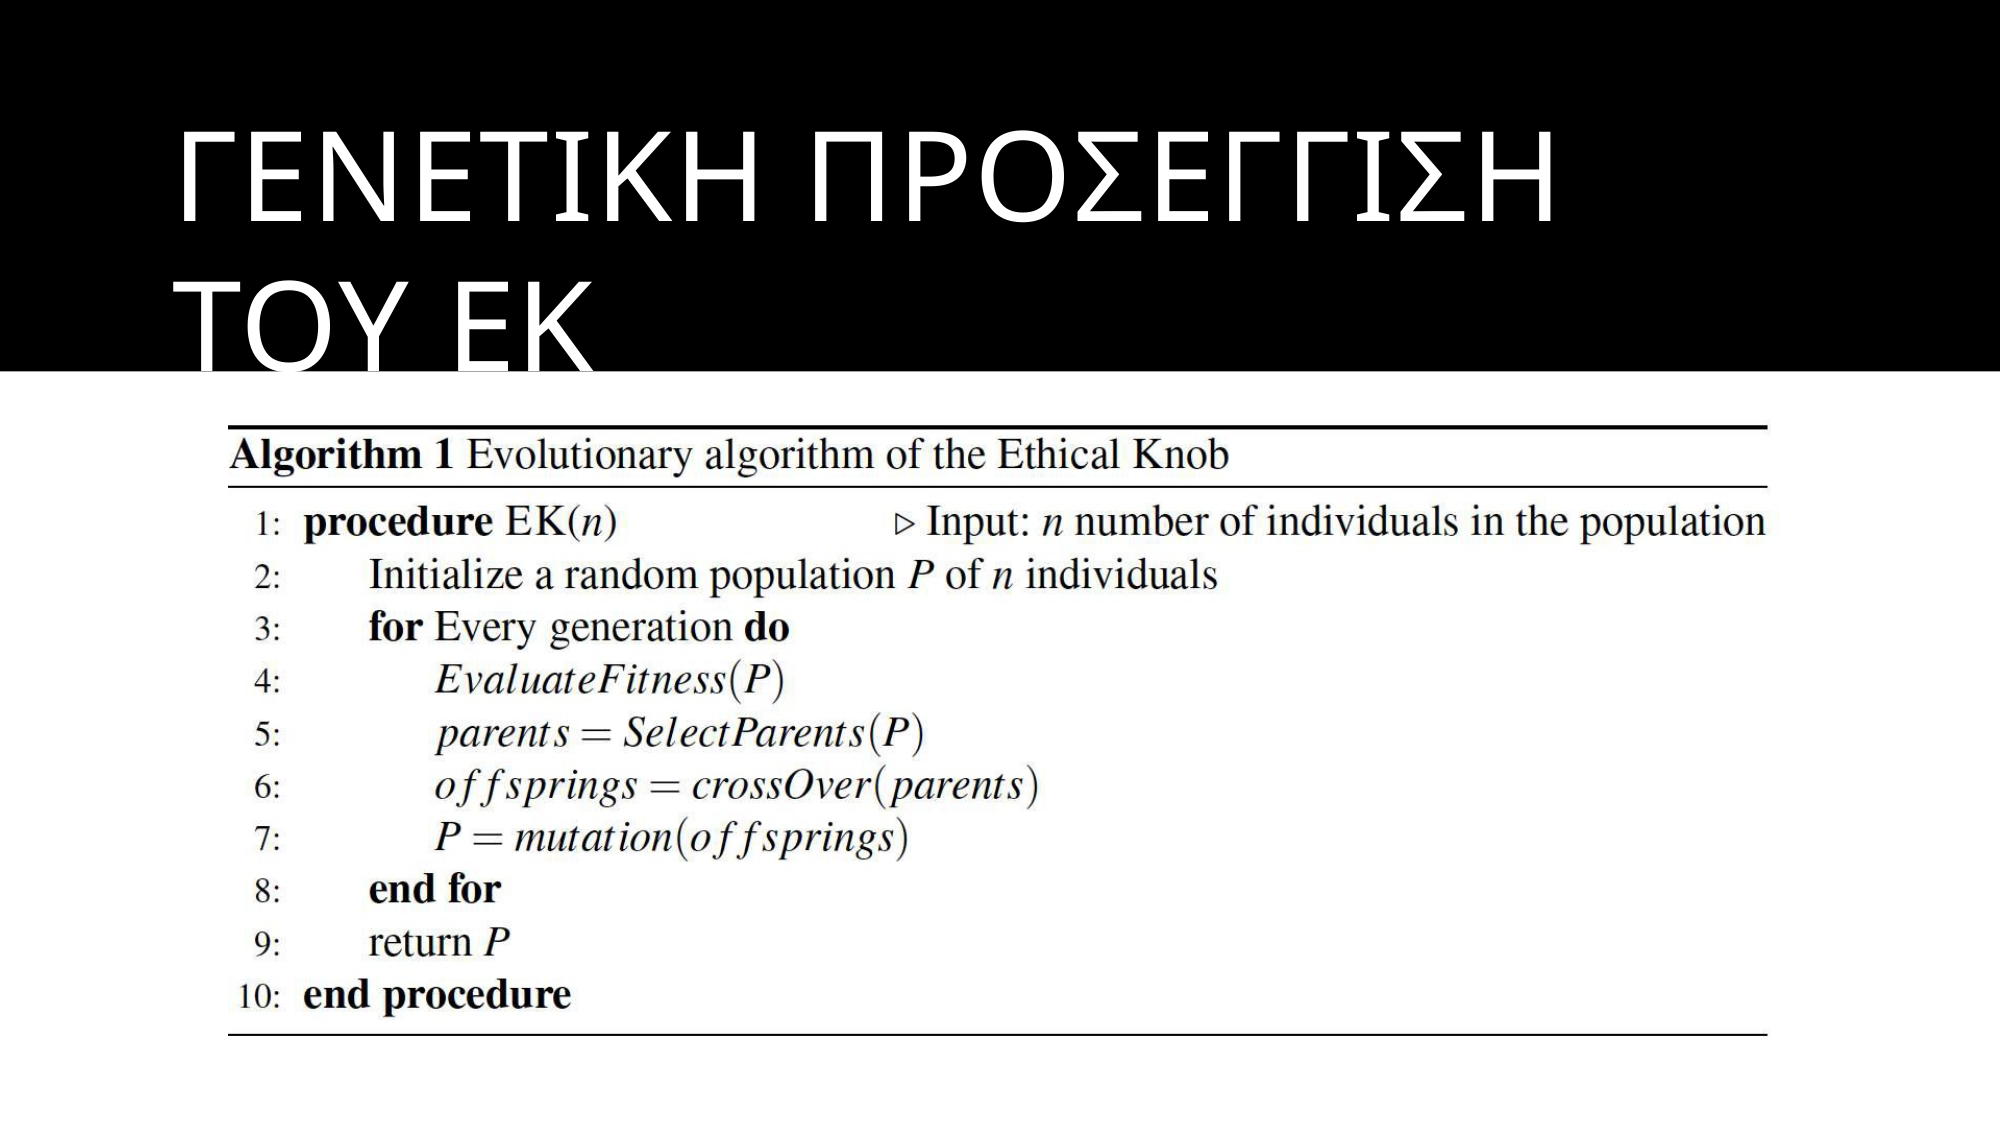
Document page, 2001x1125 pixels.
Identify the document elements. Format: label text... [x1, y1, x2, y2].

picture [228, 419, 1780, 1037]
title ΓΕΝΕΤΙΚΗ ΠΡΟΣΕΓΓΙΣΗ ΤΟΥ EK [12, 37, 1815, 397]
text_box [0, 0, 2000, 372]
